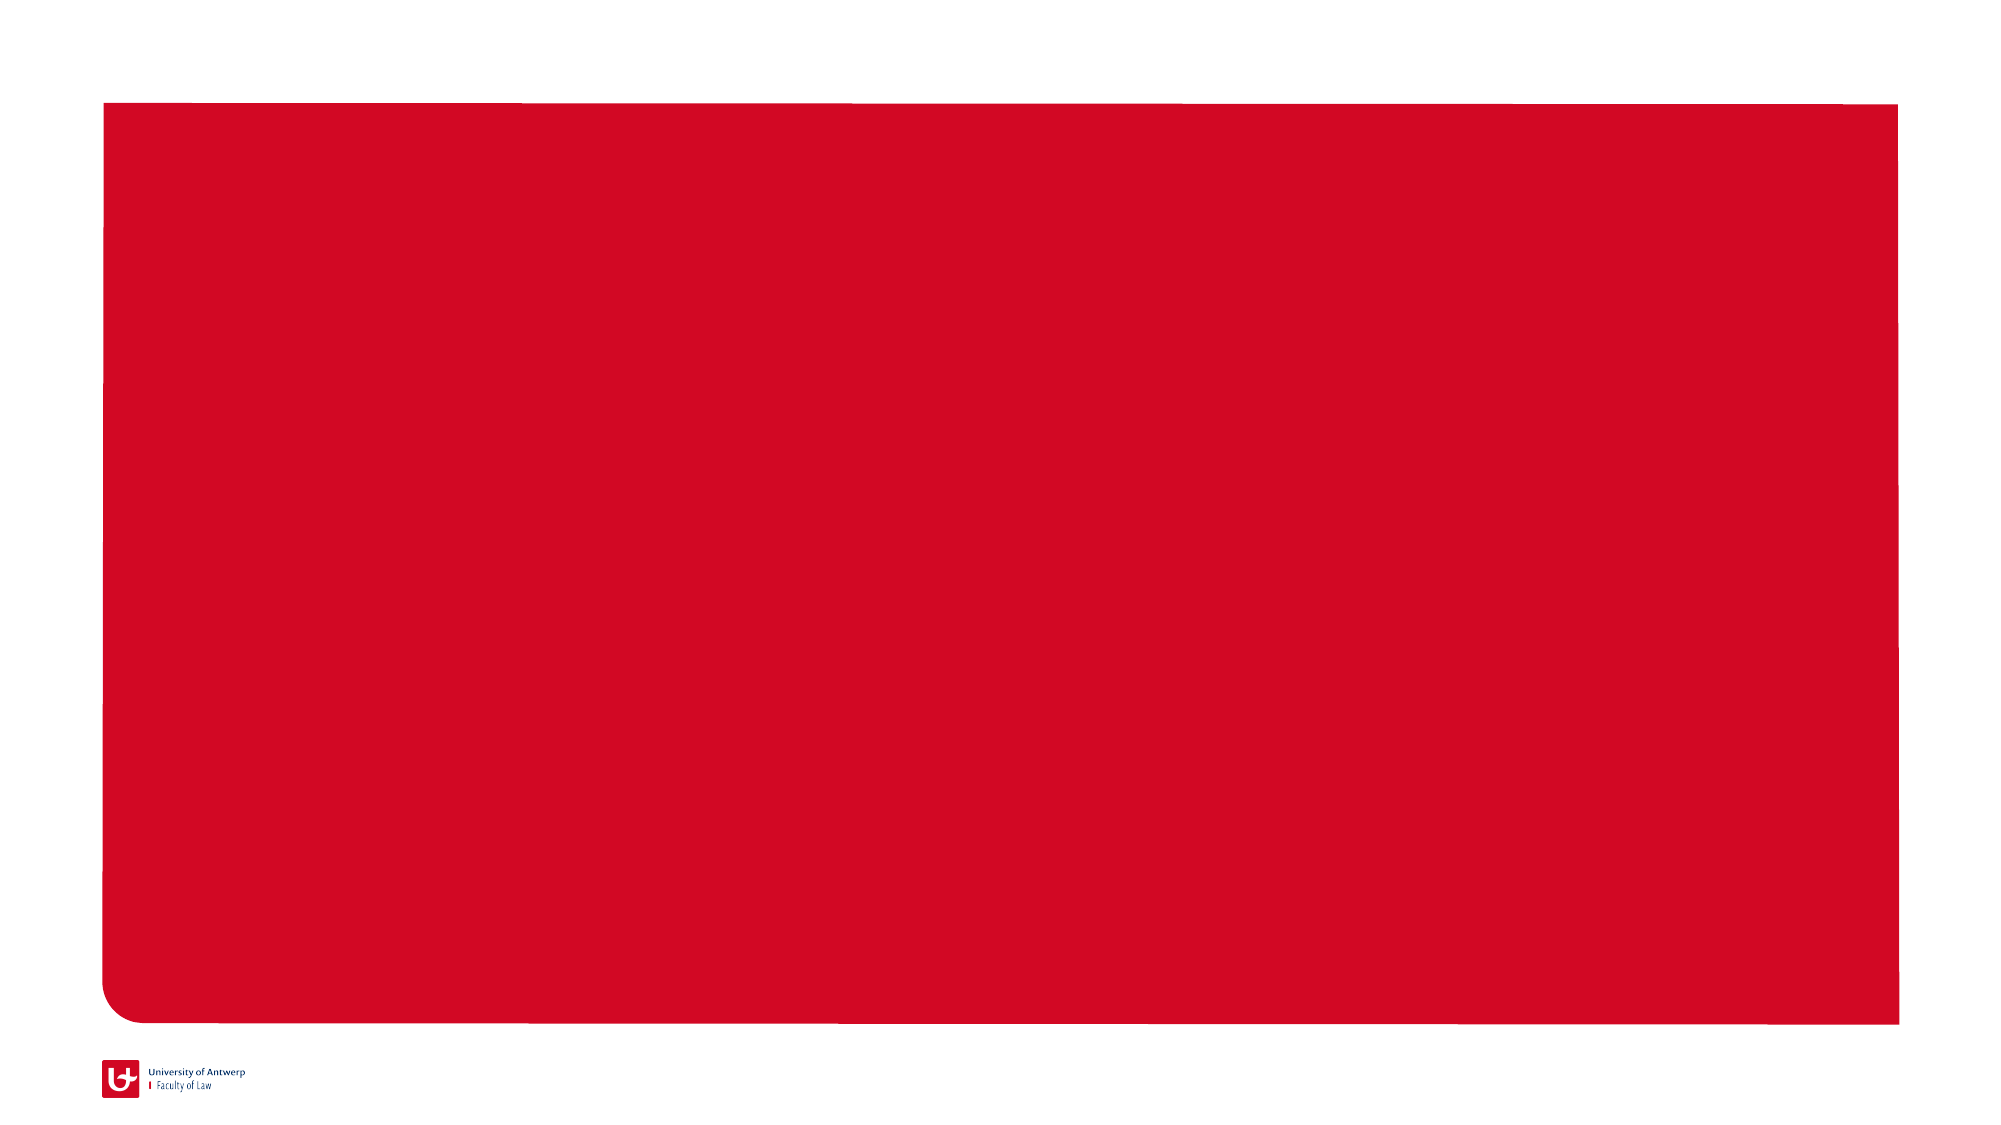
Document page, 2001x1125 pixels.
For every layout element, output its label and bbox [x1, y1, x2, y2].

picture [102, 1060, 245, 1098]
